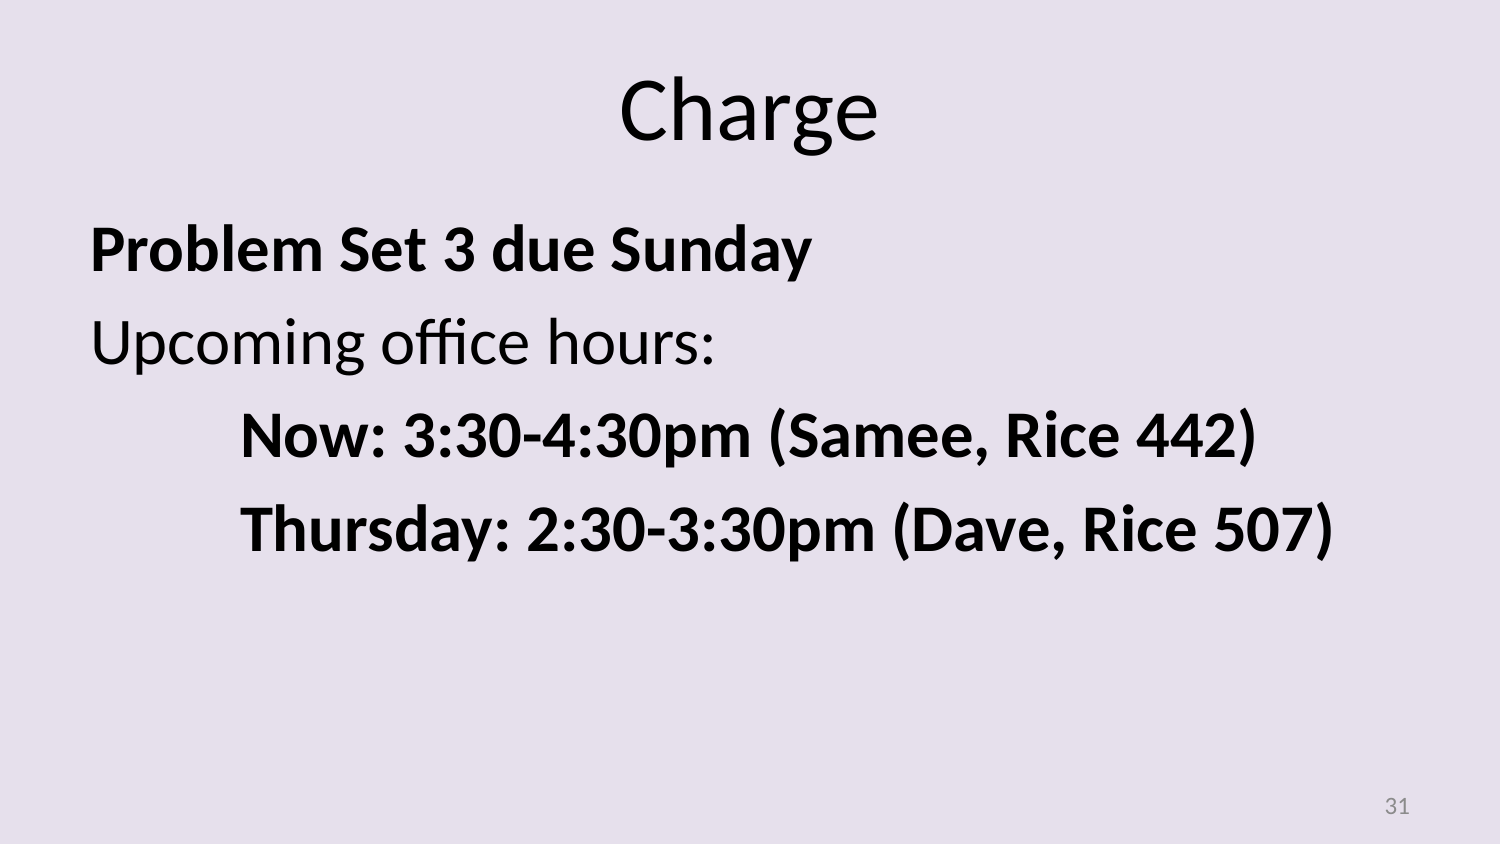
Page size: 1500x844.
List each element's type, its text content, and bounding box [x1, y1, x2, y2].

slide_number 30 [1074, 782, 1425, 827]
title Charge [75, 33, 1425, 175]
list Problem Set 3 due Sunday Upcoming office hours: Now: 3:30-4:30pm (Samee, Rice 442) Thursday: 2:30-3:30pm (Dave, Rice 507) [75, 196, 1425, 754]
